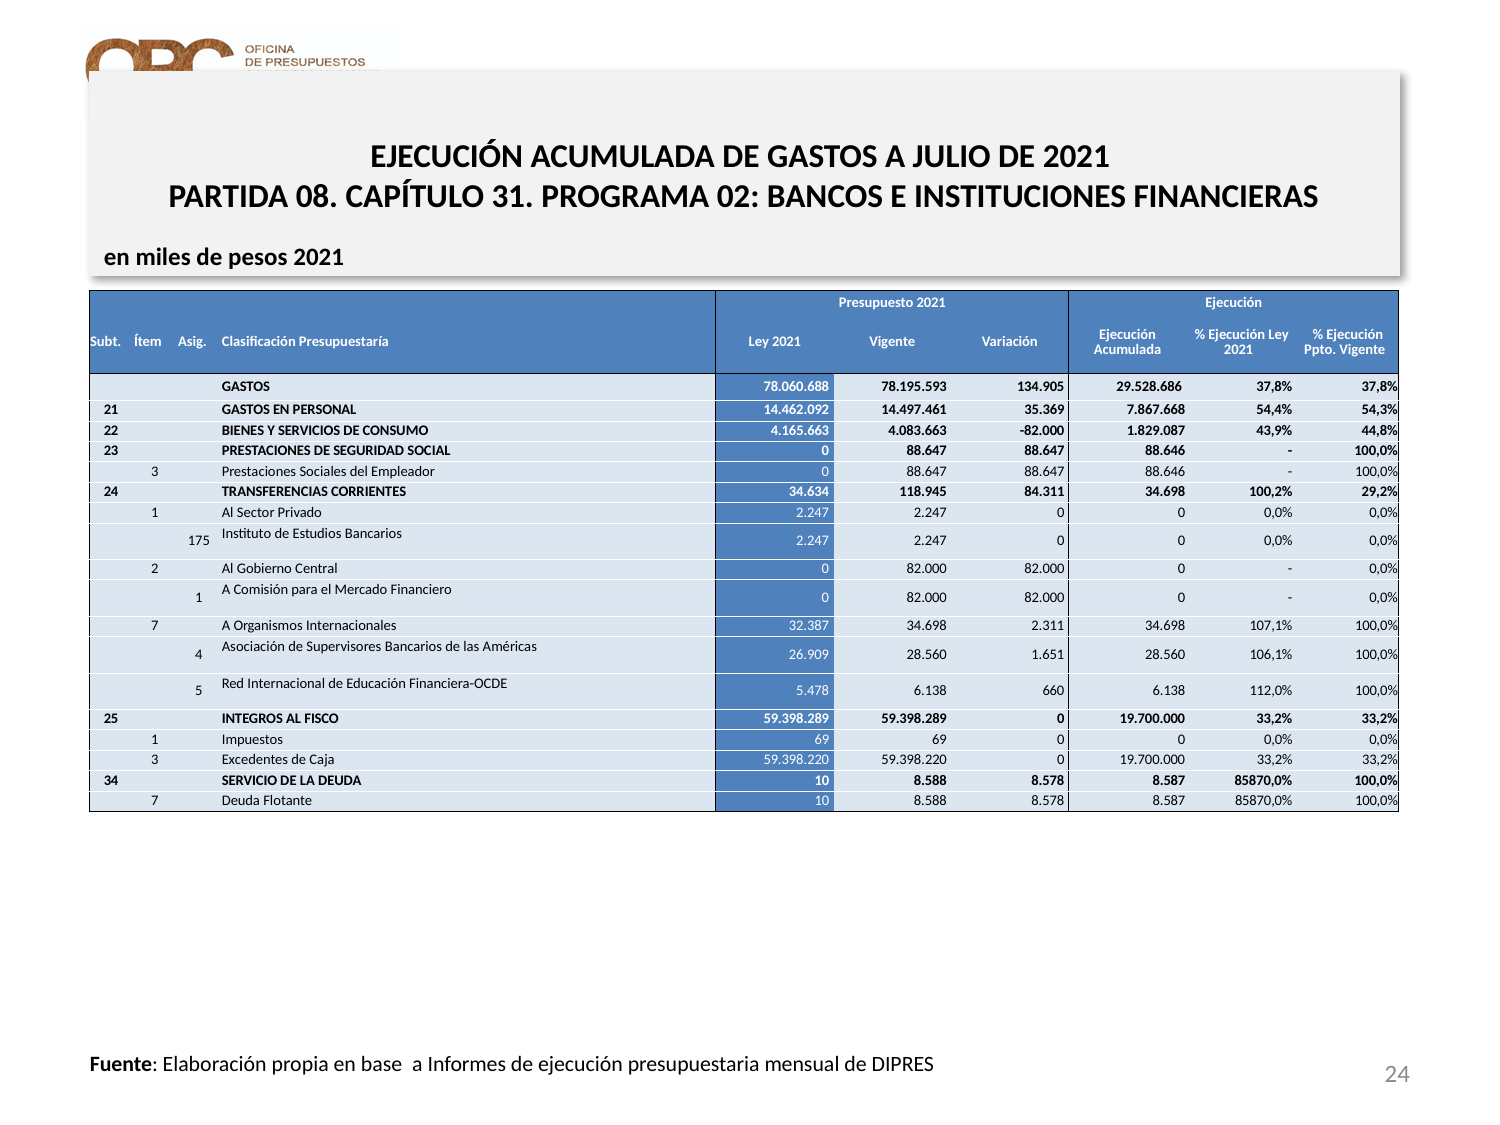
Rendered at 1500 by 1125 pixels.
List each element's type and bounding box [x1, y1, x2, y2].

table_cell [716, 770, 1068, 789]
table_cell [1069, 575, 1398, 605]
table_cell [716, 311, 1068, 373]
table_cell [90, 401, 715, 421]
table_cell [90, 729, 715, 748]
table_cell [90, 606, 715, 625]
table_cell [90, 575, 715, 605]
table_cell [1069, 442, 1398, 461]
table_cell [716, 401, 1068, 421]
picture [82, 22, 403, 118]
table_cell [1069, 709, 1398, 728]
table_cell [90, 709, 715, 728]
table_cell [90, 442, 715, 461]
table_cell [716, 483, 1068, 502]
table_cell [1069, 422, 1398, 441]
table_cell [716, 503, 1068, 523]
table_cell [1069, 729, 1398, 748]
table_cell [1069, 374, 1398, 400]
table_cell [90, 311, 715, 373]
table_cell [90, 688, 715, 708]
table_cell [1069, 657, 1398, 687]
table_cell [1069, 555, 1398, 574]
table_cell [1069, 626, 1398, 656]
table_cell [90, 626, 715, 656]
table_cell [90, 524, 715, 554]
table_cell [1069, 462, 1398, 482]
table_cell [1069, 483, 1398, 502]
table_cell [90, 503, 715, 523]
table_header [90, 291, 715, 311]
slide_number [1074, 1042, 1425, 1103]
table_cell [90, 555, 715, 574]
table_cell [90, 770, 715, 789]
table_header [716, 291, 1068, 311]
table_cell [1069, 503, 1398, 523]
table_cell [716, 442, 1068, 461]
table_cell [1069, 524, 1398, 554]
table_cell [1069, 770, 1398, 789]
table_cell [1069, 606, 1398, 625]
table_cell [716, 709, 1068, 728]
table_cell [716, 688, 1068, 708]
table_cell [716, 462, 1068, 482]
table_cell [90, 422, 715, 441]
table_cell [716, 374, 1068, 400]
table_cell [1069, 311, 1398, 373]
table_header [1069, 291, 1398, 311]
table_cell [716, 422, 1068, 441]
table_cell [716, 524, 1068, 554]
table_cell [716, 729, 1068, 748]
table_cell [90, 483, 715, 502]
table_cell [716, 749, 1068, 769]
table_cell [90, 749, 715, 769]
table_cell [716, 606, 1068, 625]
table_cell [90, 374, 715, 400]
title [89, 71, 1400, 232]
table_cell [716, 555, 1068, 574]
table_cell [1069, 688, 1398, 708]
table_cell [716, 575, 1068, 605]
table_cell [716, 657, 1068, 687]
table_cell [716, 626, 1068, 656]
table_cell [1069, 749, 1398, 769]
table_cell [90, 462, 715, 482]
table_cell [90, 657, 715, 687]
table_cell [1069, 401, 1398, 421]
text_box [89, 232, 1400, 273]
